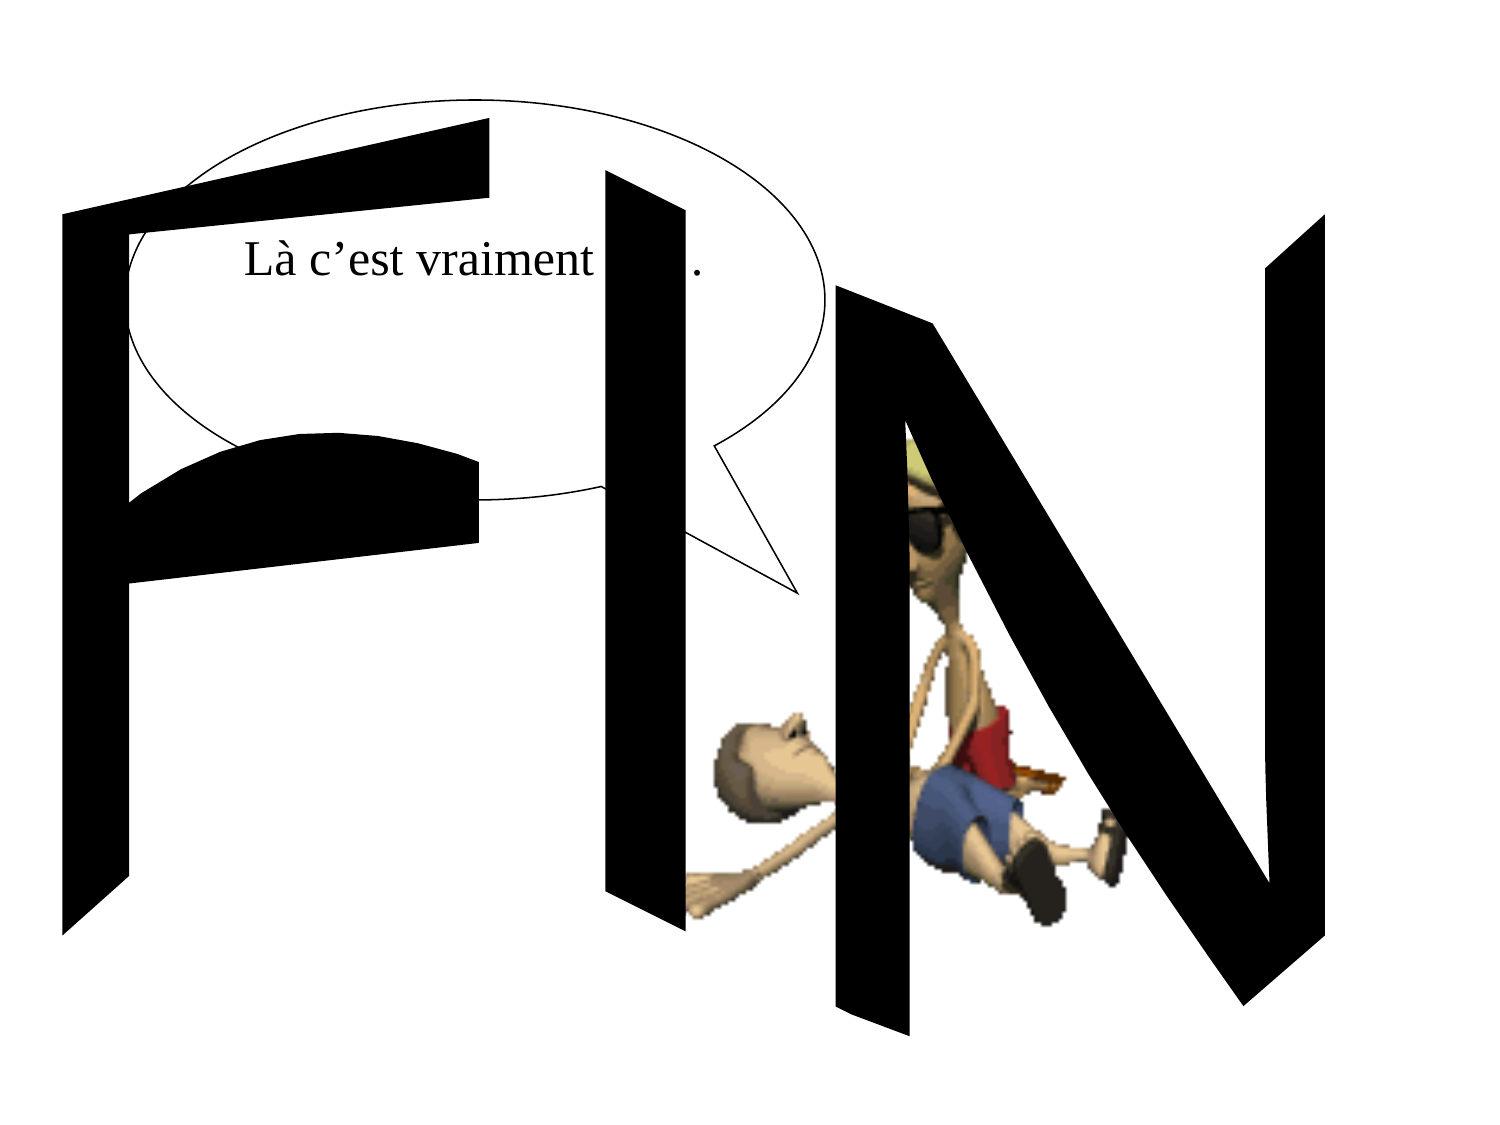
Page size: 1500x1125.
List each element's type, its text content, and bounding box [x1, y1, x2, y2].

picture [662, 437, 1142, 931]
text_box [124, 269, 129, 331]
text_box Là c’est vraiment la … [130, 99, 825, 517]
